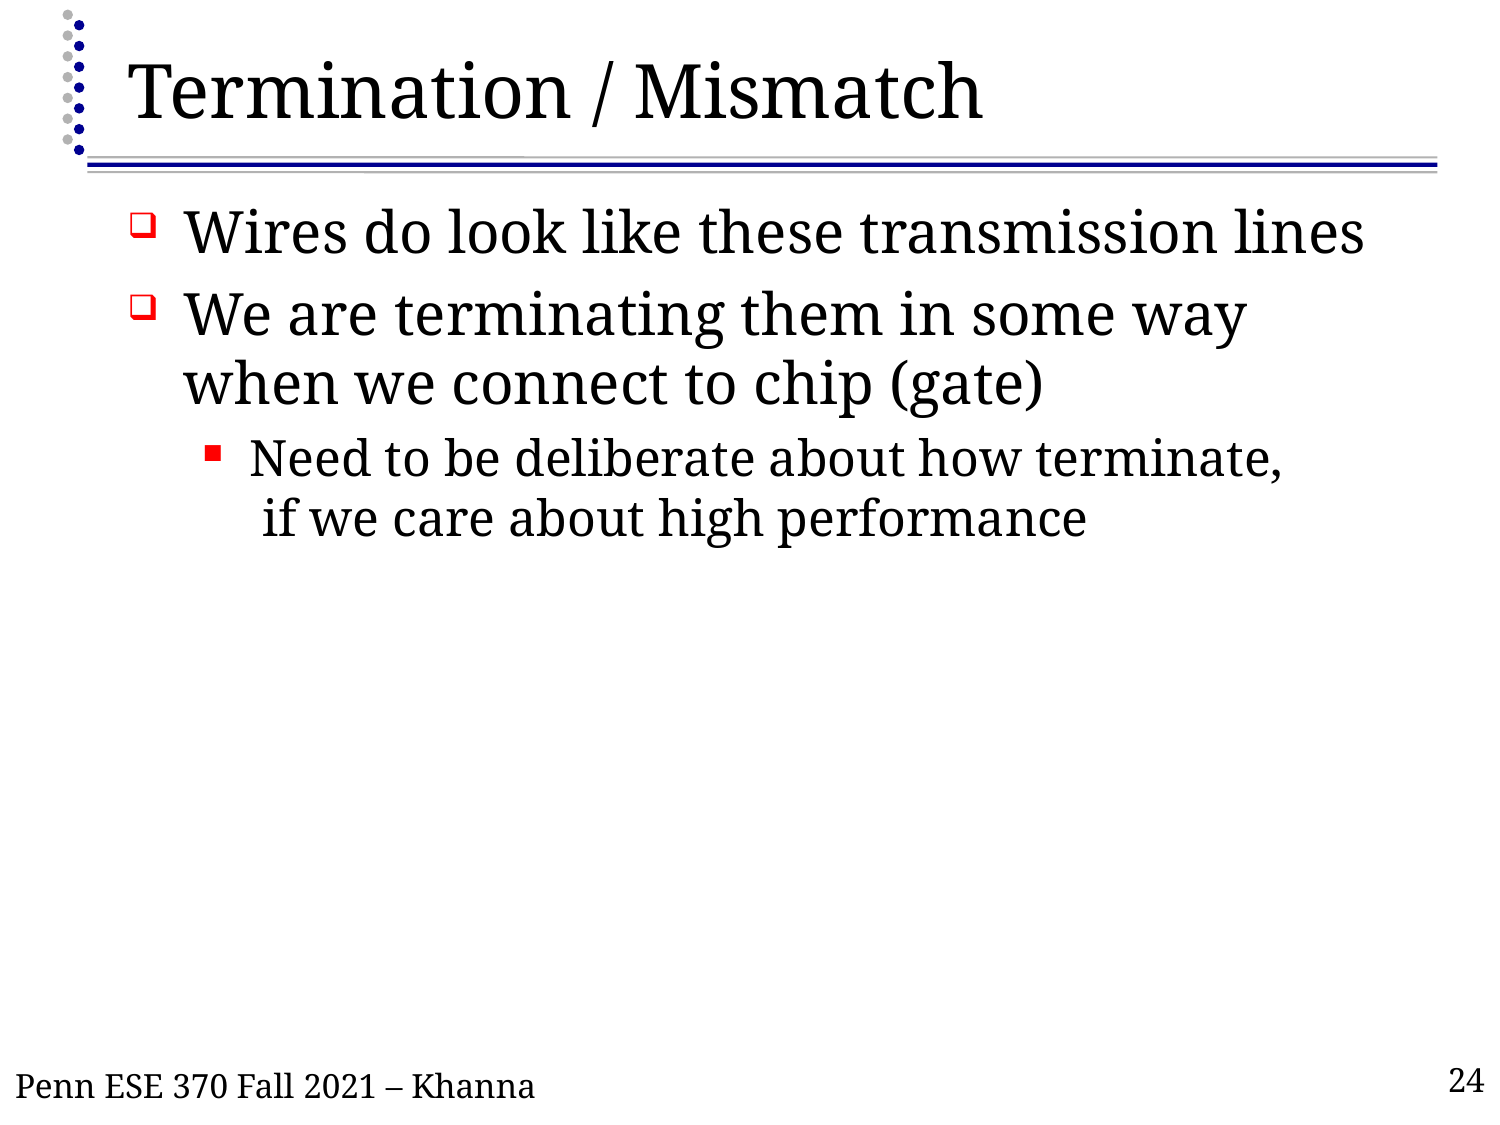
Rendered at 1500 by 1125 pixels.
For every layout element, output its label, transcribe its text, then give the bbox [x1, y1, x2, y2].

footer Penn ESE 370 Fall 2021 – Khanna [0, 1037, 813, 1113]
slide_number 24 [1187, 1037, 1500, 1113]
title Termination / Mismatch [112, 16, 1391, 142]
list Wires do look like these transmission lines We are terminating them in some way when we connect to chip (gate) Need to be deliberate about how terminate, if we care about high performance [112, 187, 1388, 1013]
